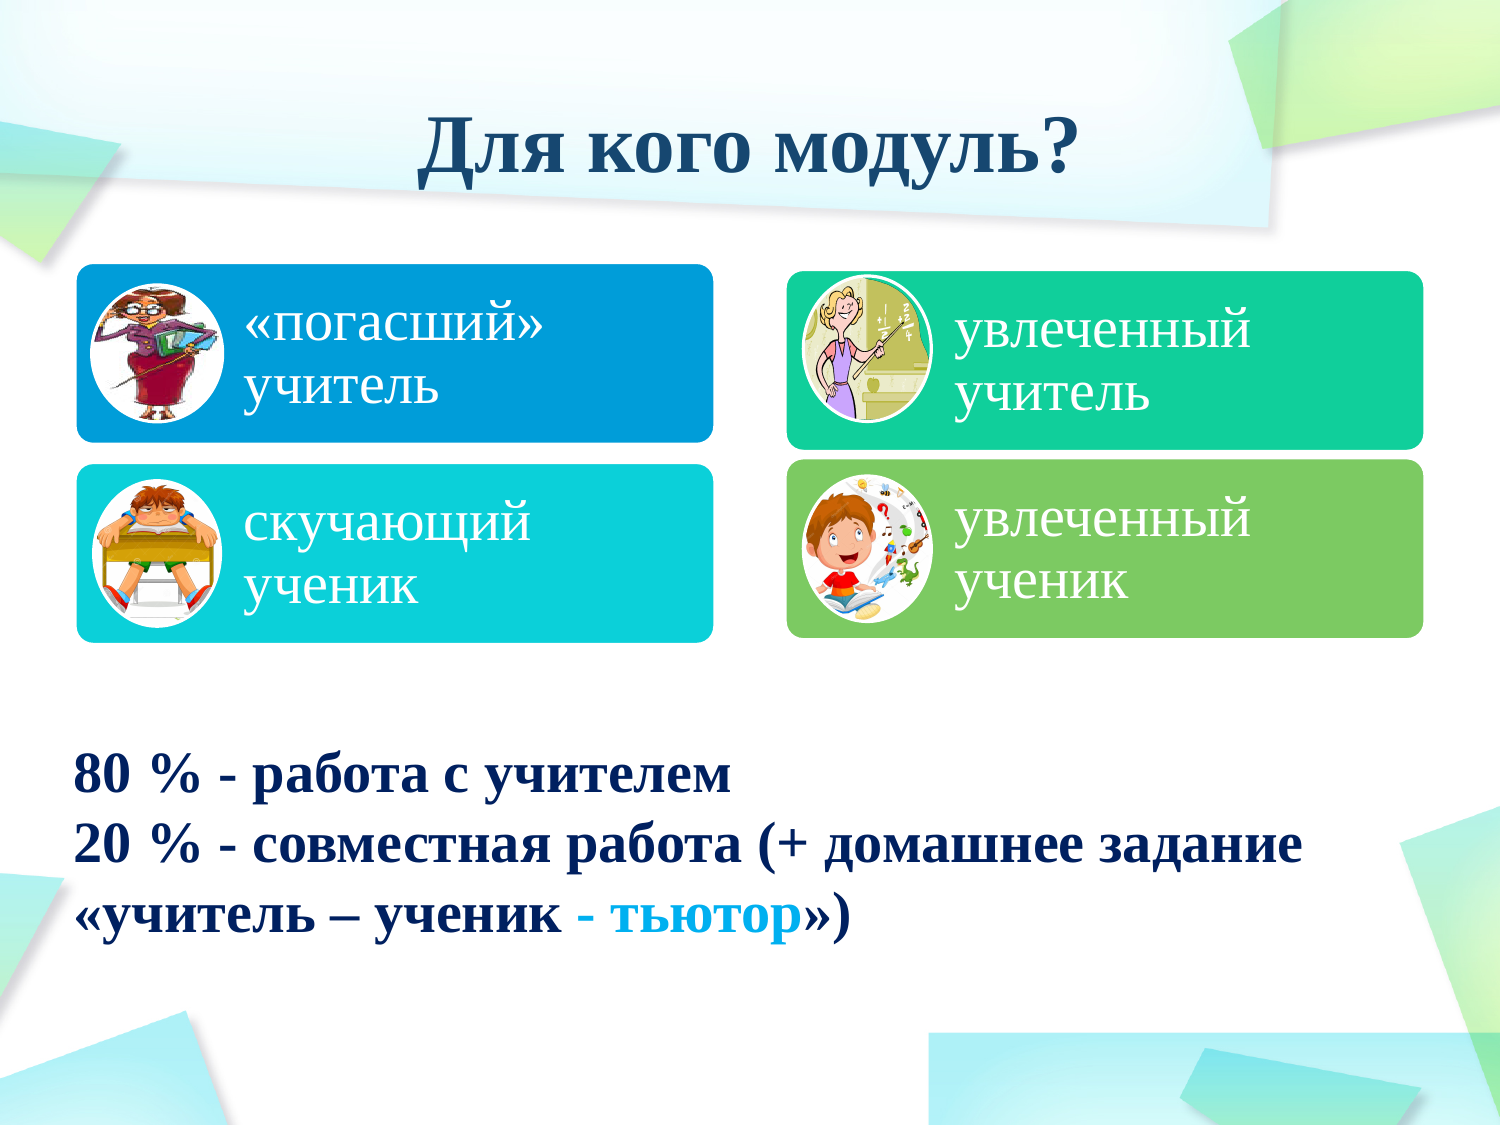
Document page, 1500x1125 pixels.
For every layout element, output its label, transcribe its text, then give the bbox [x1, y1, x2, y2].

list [74, 261, 716, 646]
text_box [784, 257, 1426, 641]
text_box 80 % - работа с учителем 20 % - совместная работа (+ домашнее задание «учитель – ученик - тьютор») [58, 726, 1453, 952]
picture [0, 0, 1500, 1125]
title Для кого модуль? [75, 45, 1425, 233]
